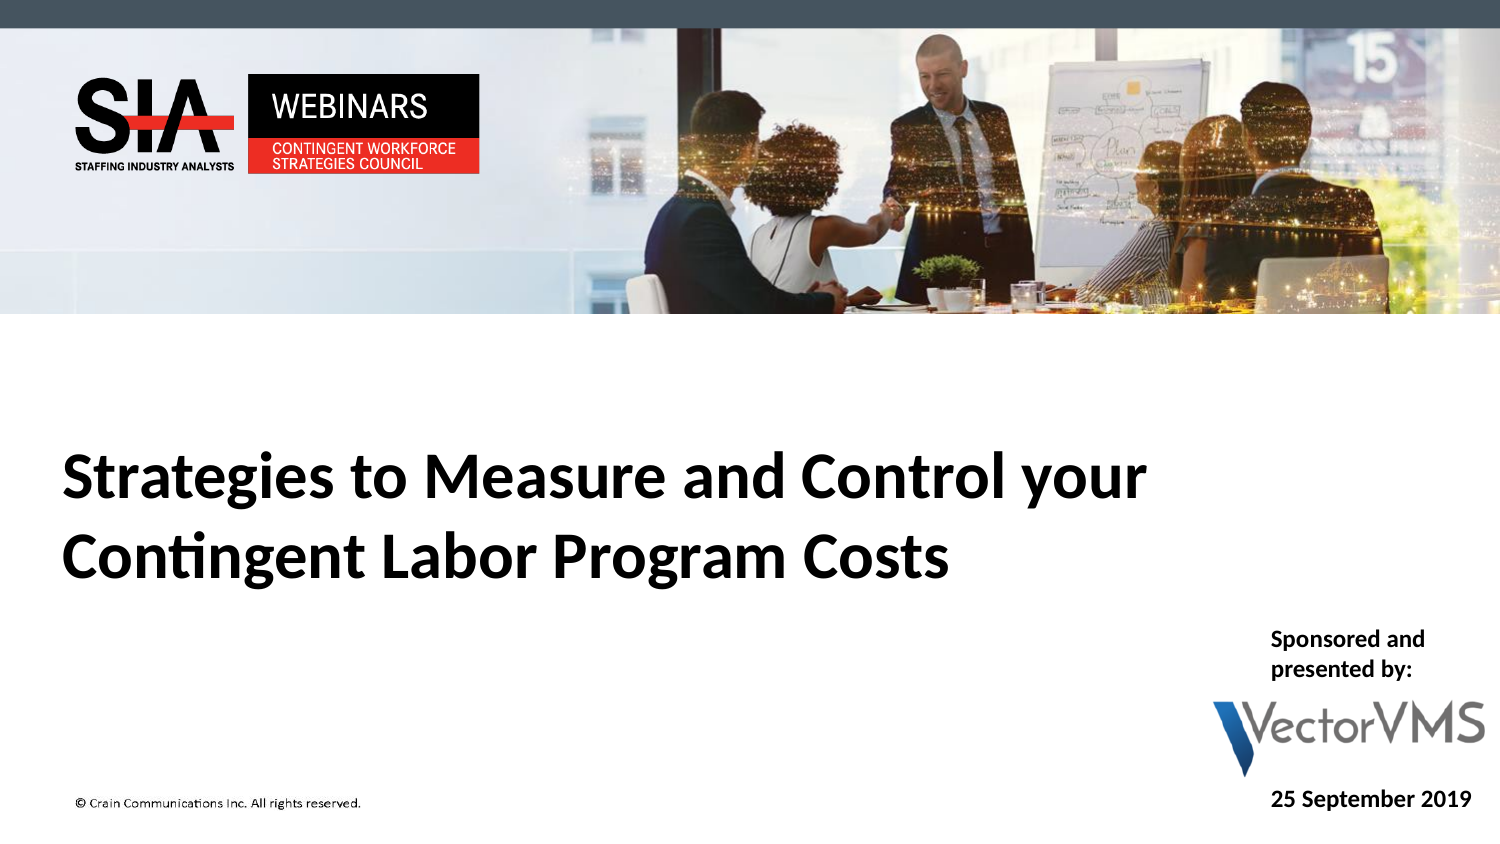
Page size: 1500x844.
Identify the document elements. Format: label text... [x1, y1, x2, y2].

text_box [74, 796, 361, 811]
text_box Strategies to Measure and Control your Contingent Labor Program Costs [62, 429, 1438, 592]
text_box [0, 29, 1500, 314]
text_box [74, 74, 480, 174]
text_box 25 September 2019 [1268, 785, 1475, 813]
text_box [0, 0, 1500, 29]
picture [1212, 686, 1485, 778]
text_box Sponsored and presented by: [1268, 620, 1475, 683]
